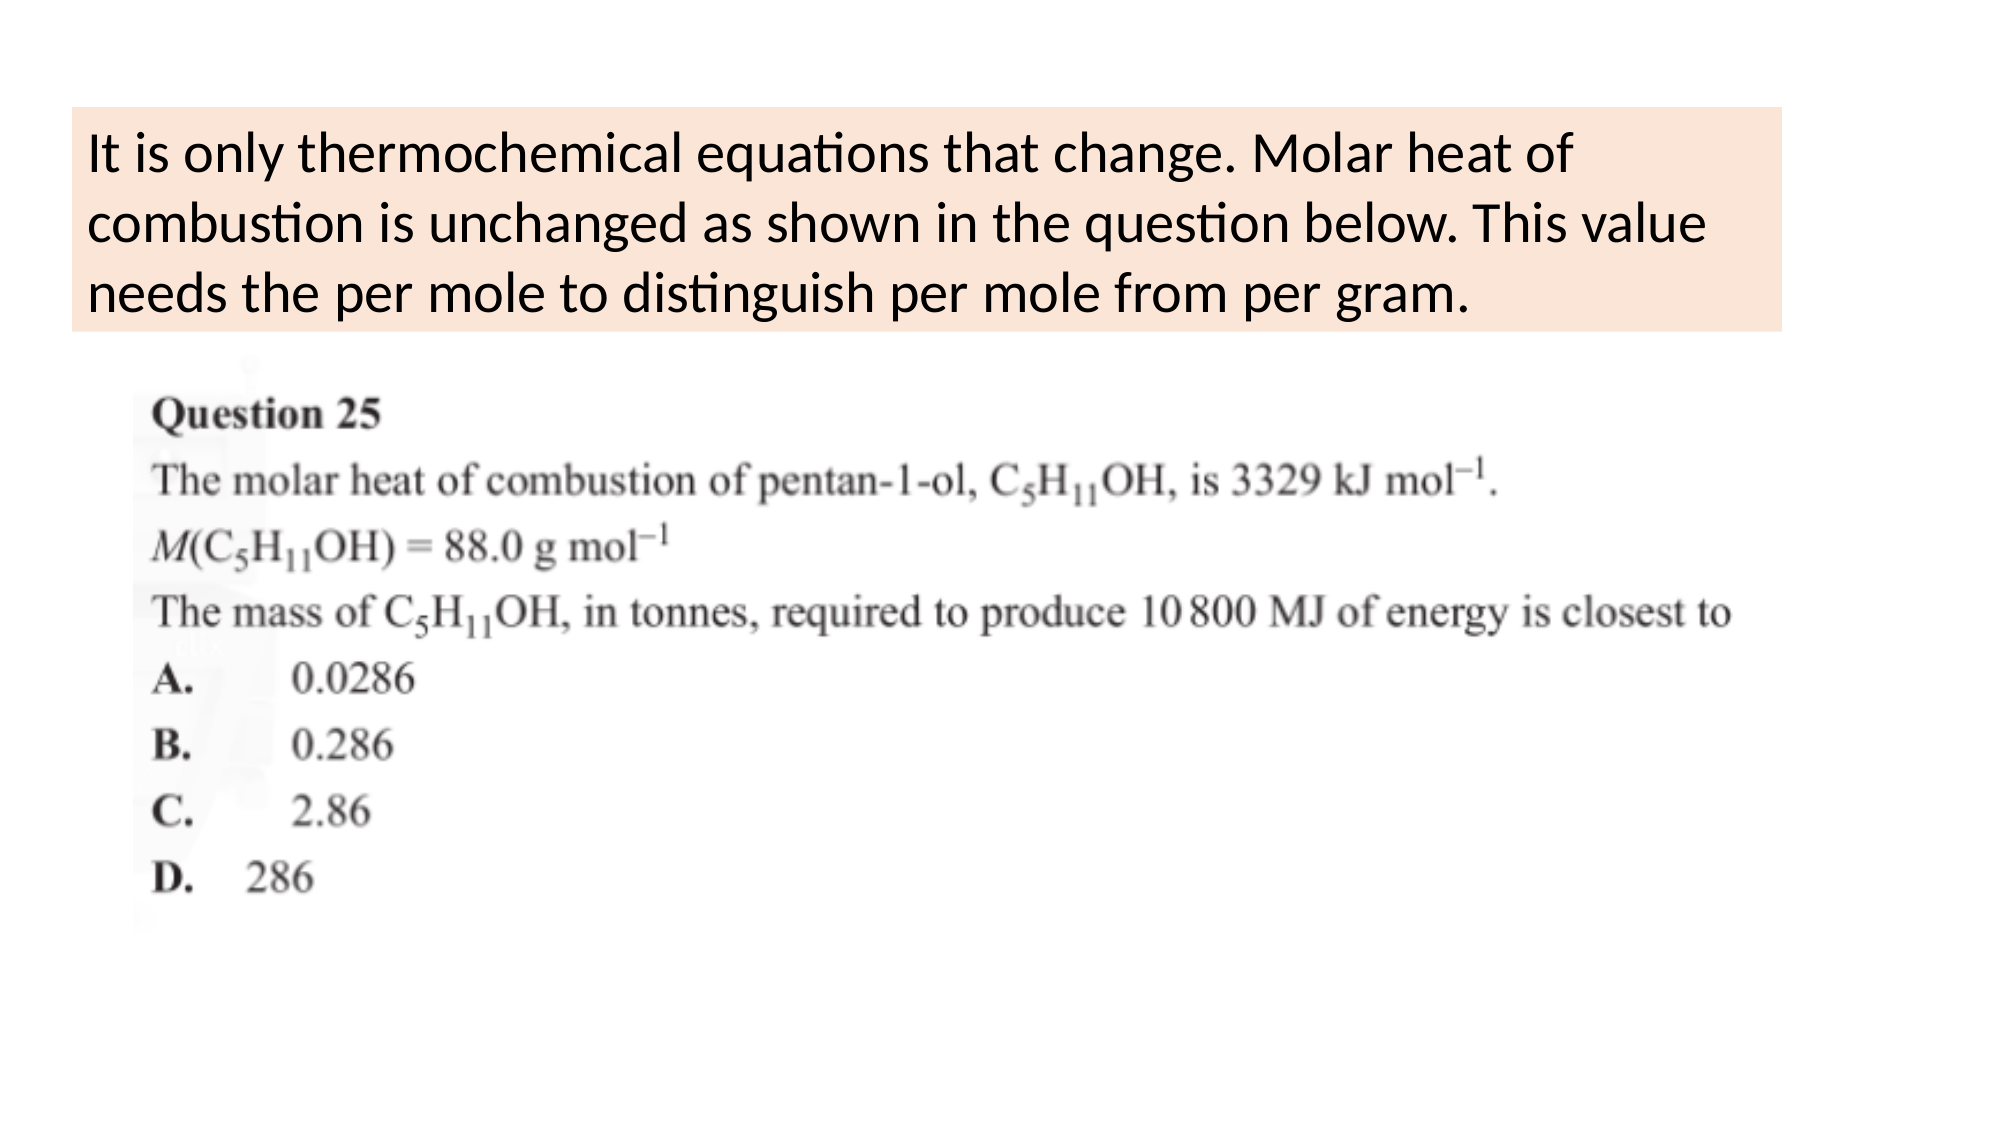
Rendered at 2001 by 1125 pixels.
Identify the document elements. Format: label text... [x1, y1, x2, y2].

text_box It is only thermochemical equations that change. Molar heat of combustion is unchanged as shown in the question below. This value needs the per mole to distinguish per mole from per gram. [72, 107, 1782, 332]
picture [133, 353, 1816, 997]
